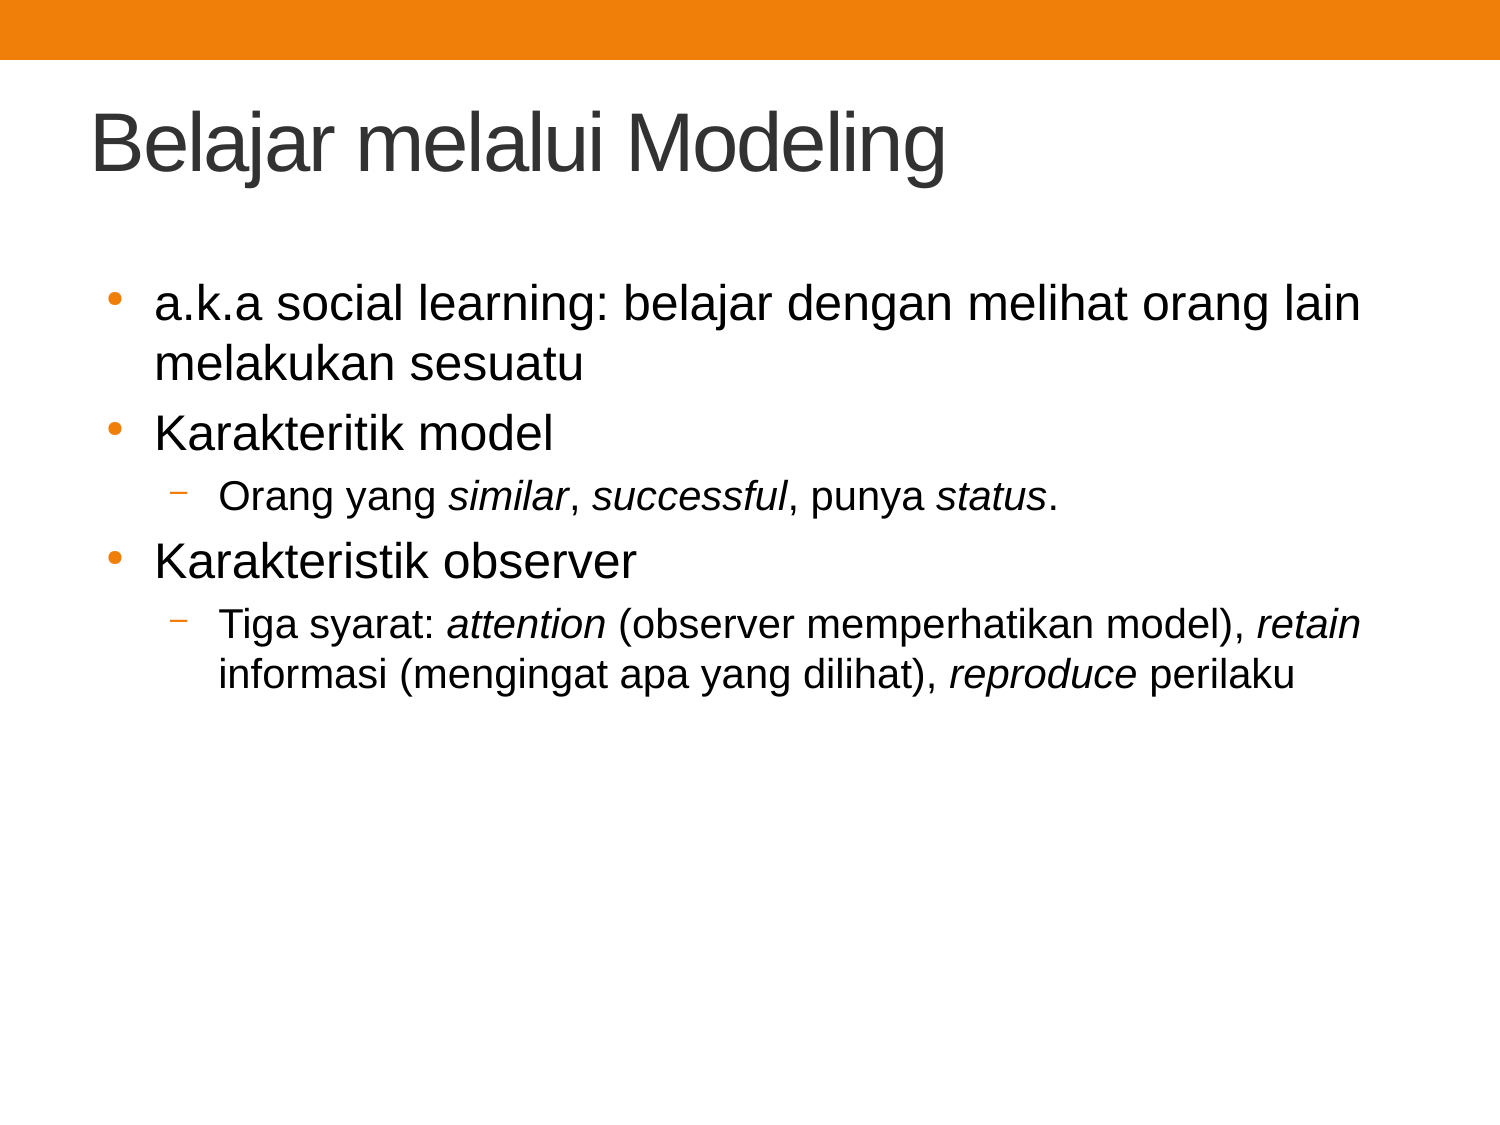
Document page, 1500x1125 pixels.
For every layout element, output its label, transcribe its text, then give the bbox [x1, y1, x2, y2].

title Belajar melalui Modeling [74, 44, 1425, 233]
list a.k.a social learning: belajar dengan melihat orang lain melakukan sesuatu Karakteritik model Orang yang similar, successful, punya status. Karakteristik observer Tiga syarat: attention (observer memperhatikan model), retain informasi (mengingat apa yang dilihat), reproduce perilaku [74, 263, 1395, 916]
